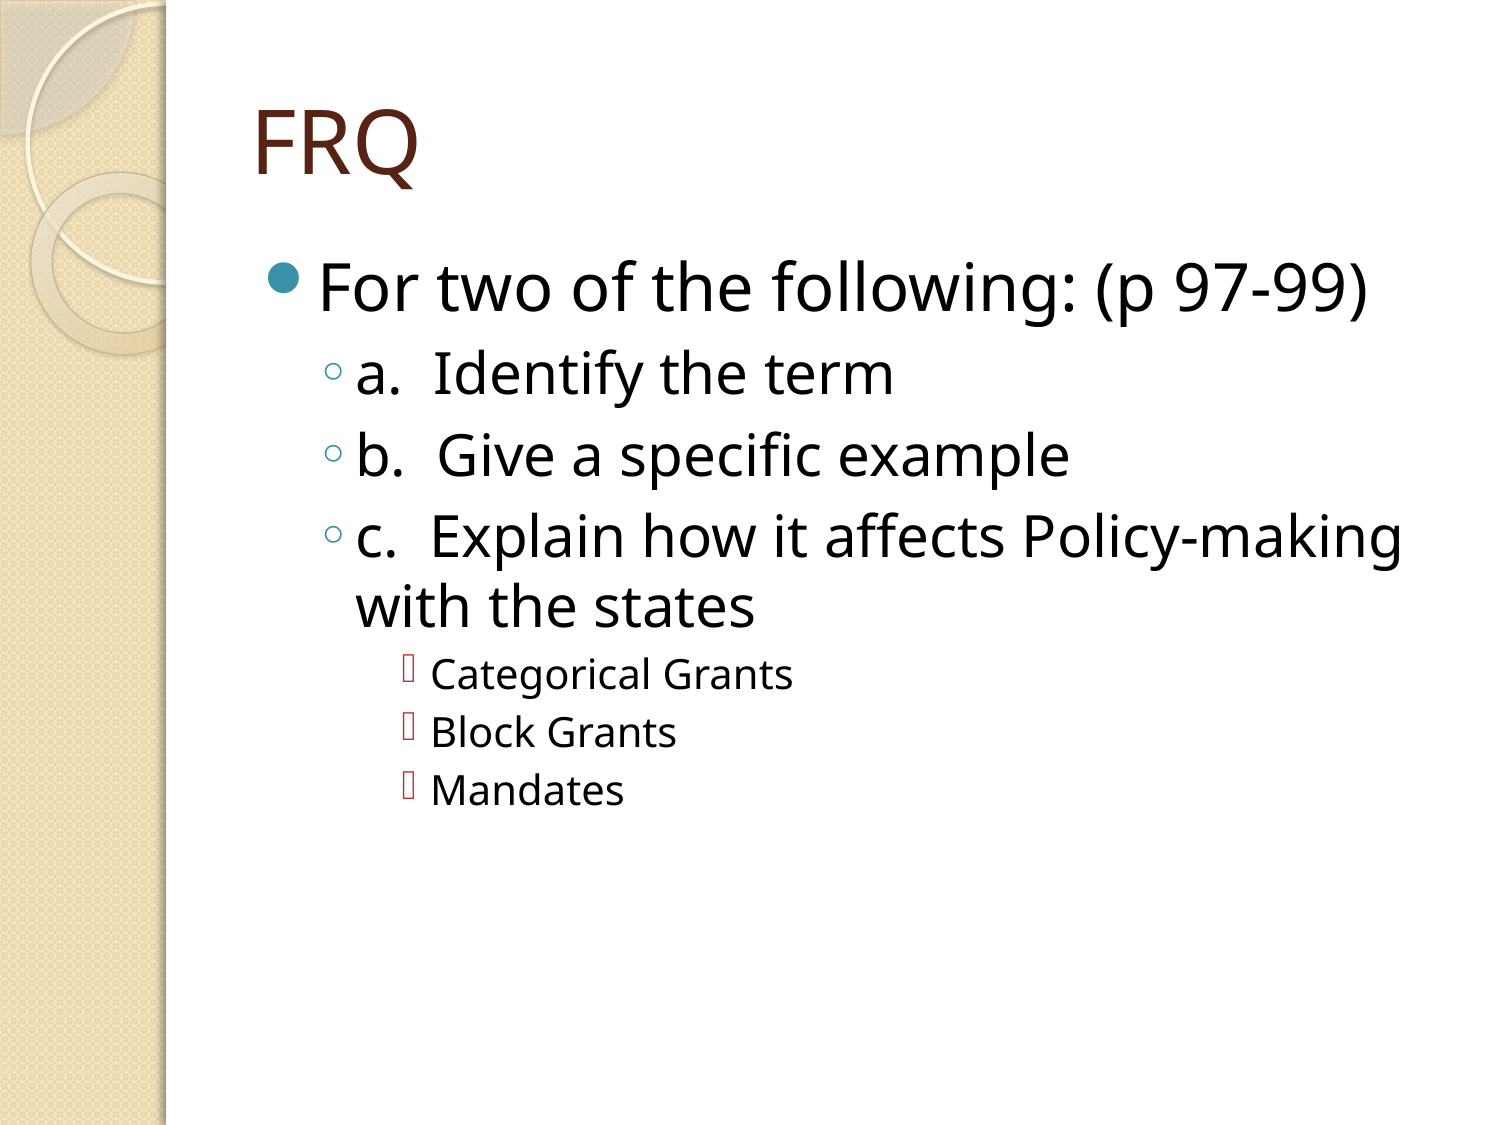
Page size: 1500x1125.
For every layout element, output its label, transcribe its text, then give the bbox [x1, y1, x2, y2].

list For two of the following: (p 97-99) a. Identify the term b. Give a specific example c. Explain how it affects Policy-making with the states Categorical Grants Block Grants Mandates [235, 237, 1466, 1025]
title FRQ [235, 45, 1466, 233]
